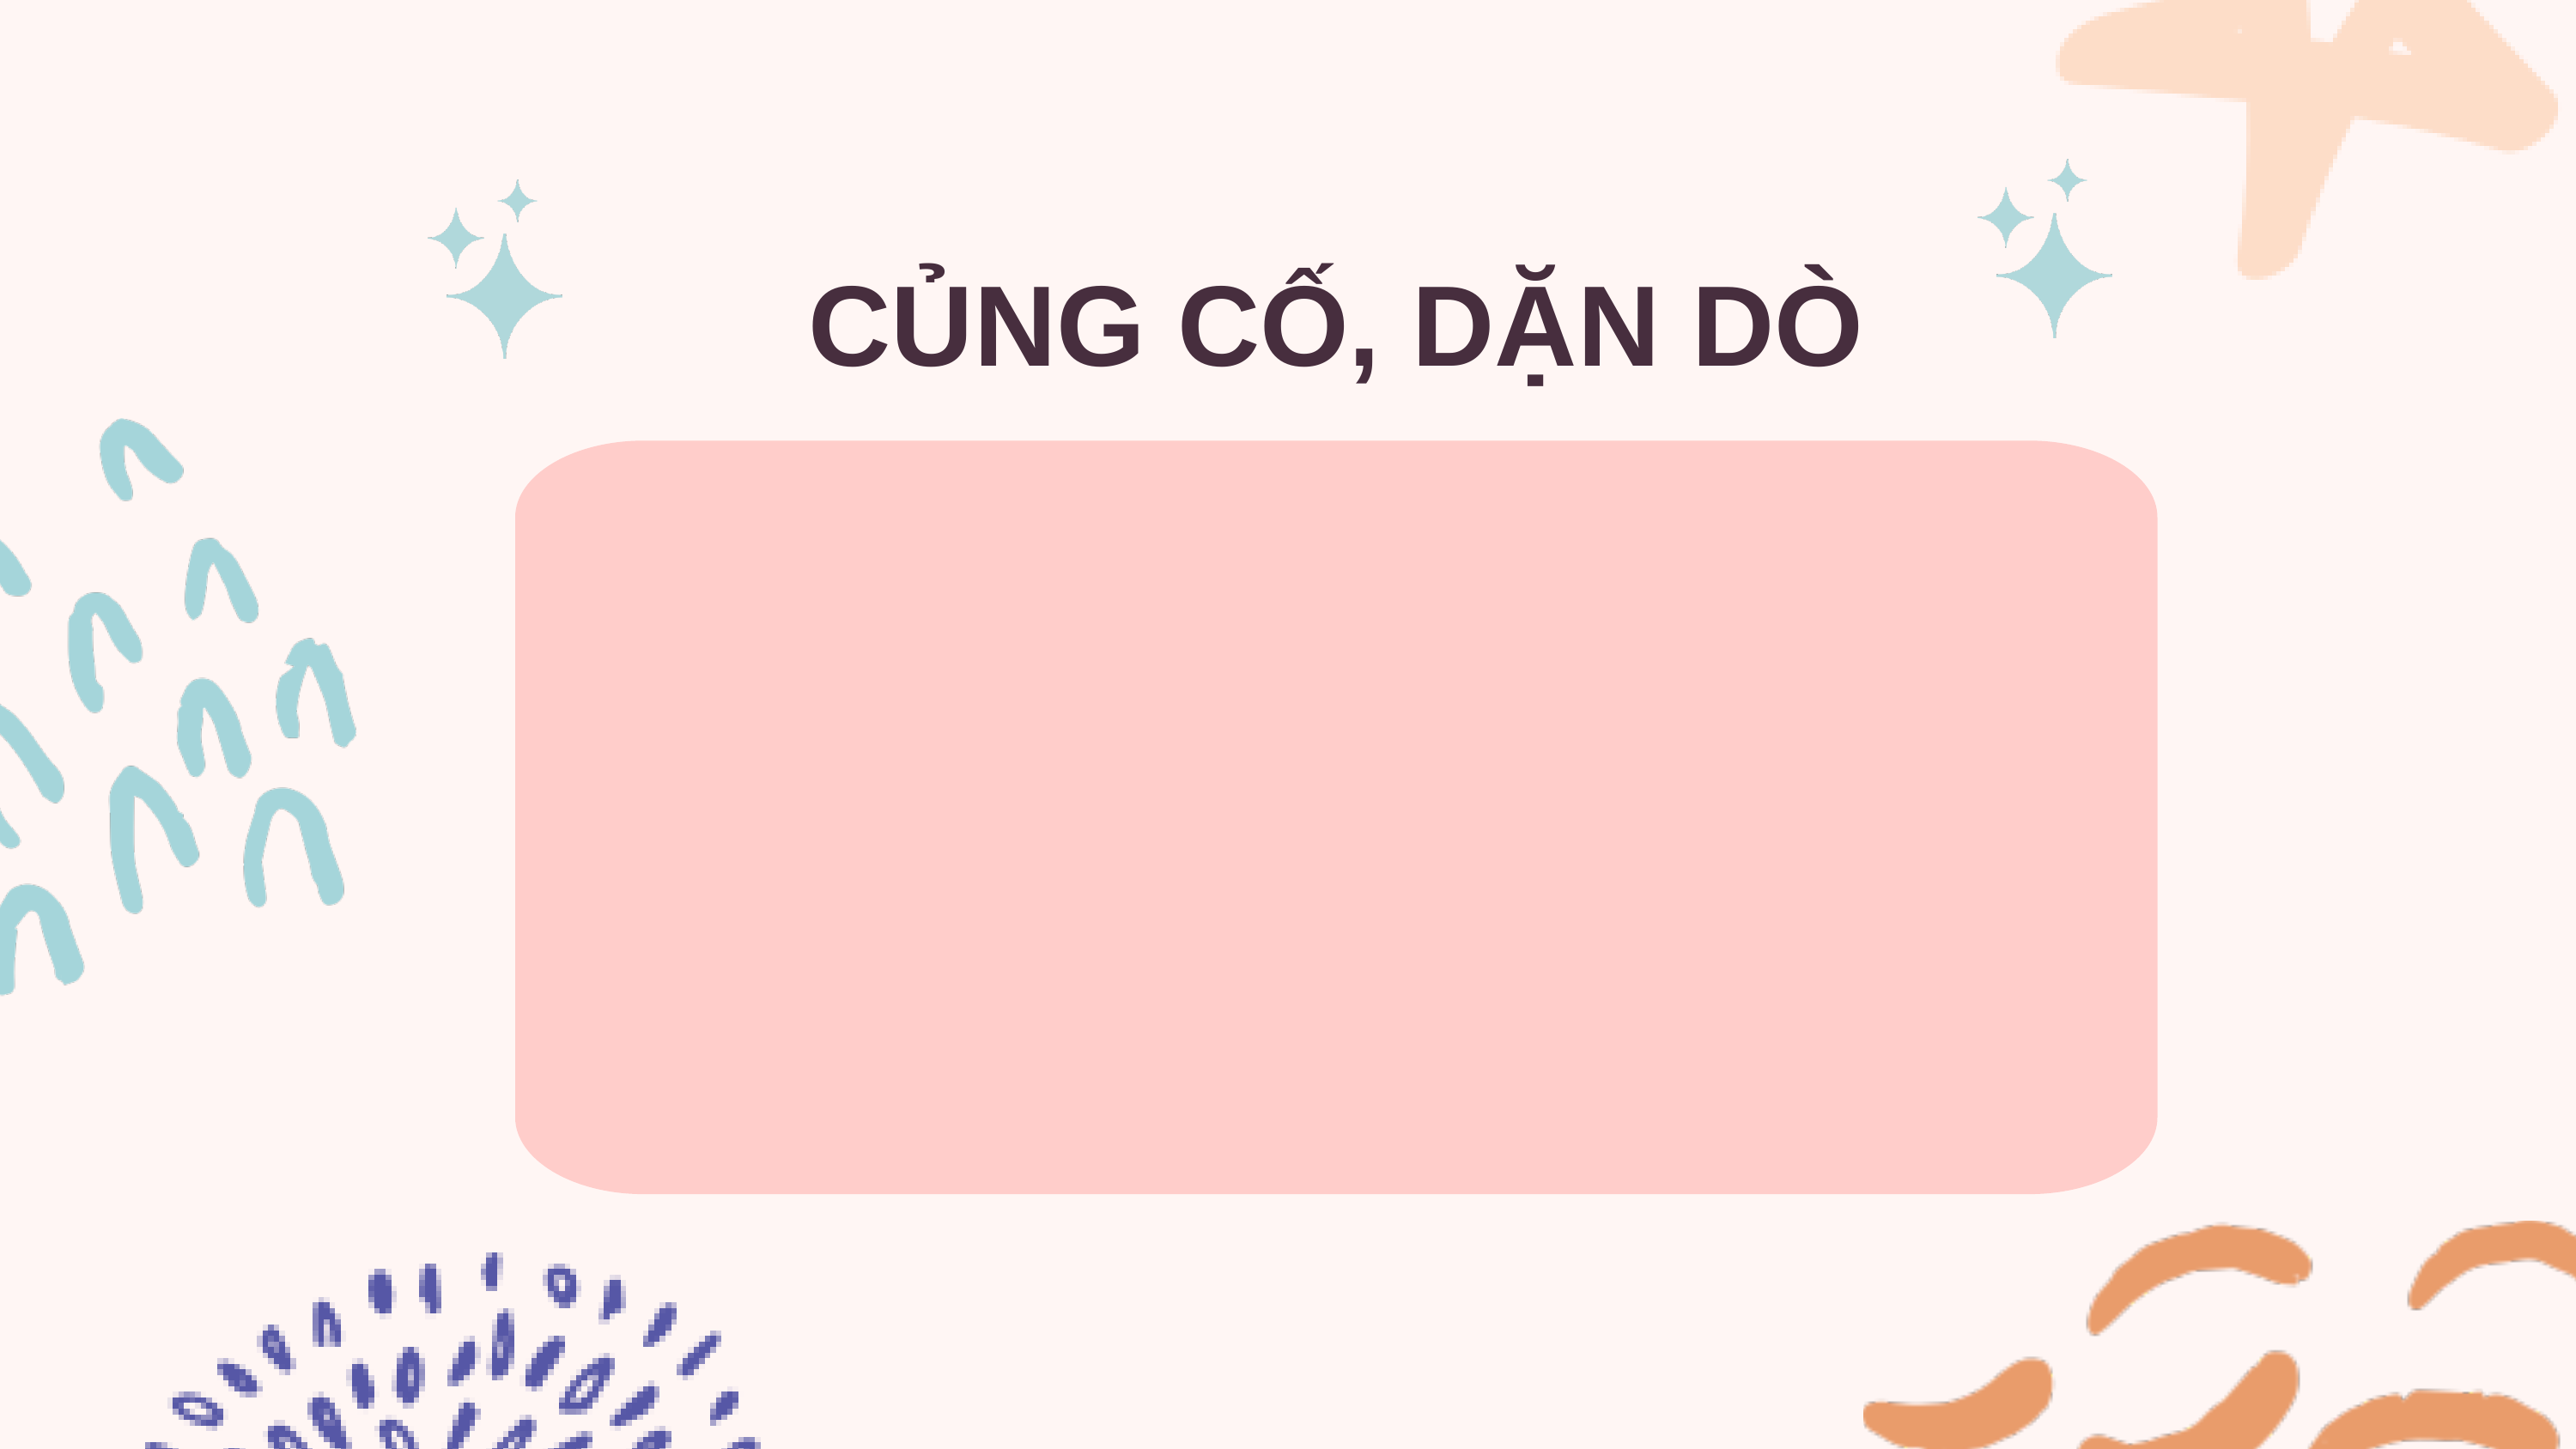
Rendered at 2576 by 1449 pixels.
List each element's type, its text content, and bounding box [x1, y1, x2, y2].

text_box CỦNG CỐ, DẶN DÒ [787, 209, 1885, 390]
picture [112, 1252, 812, 1449]
picture [1863, 1221, 2576, 1449]
picture [1977, 0, 2576, 338]
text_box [514, 440, 2158, 1195]
picture [0, 418, 357, 999]
picture [427, 179, 562, 360]
